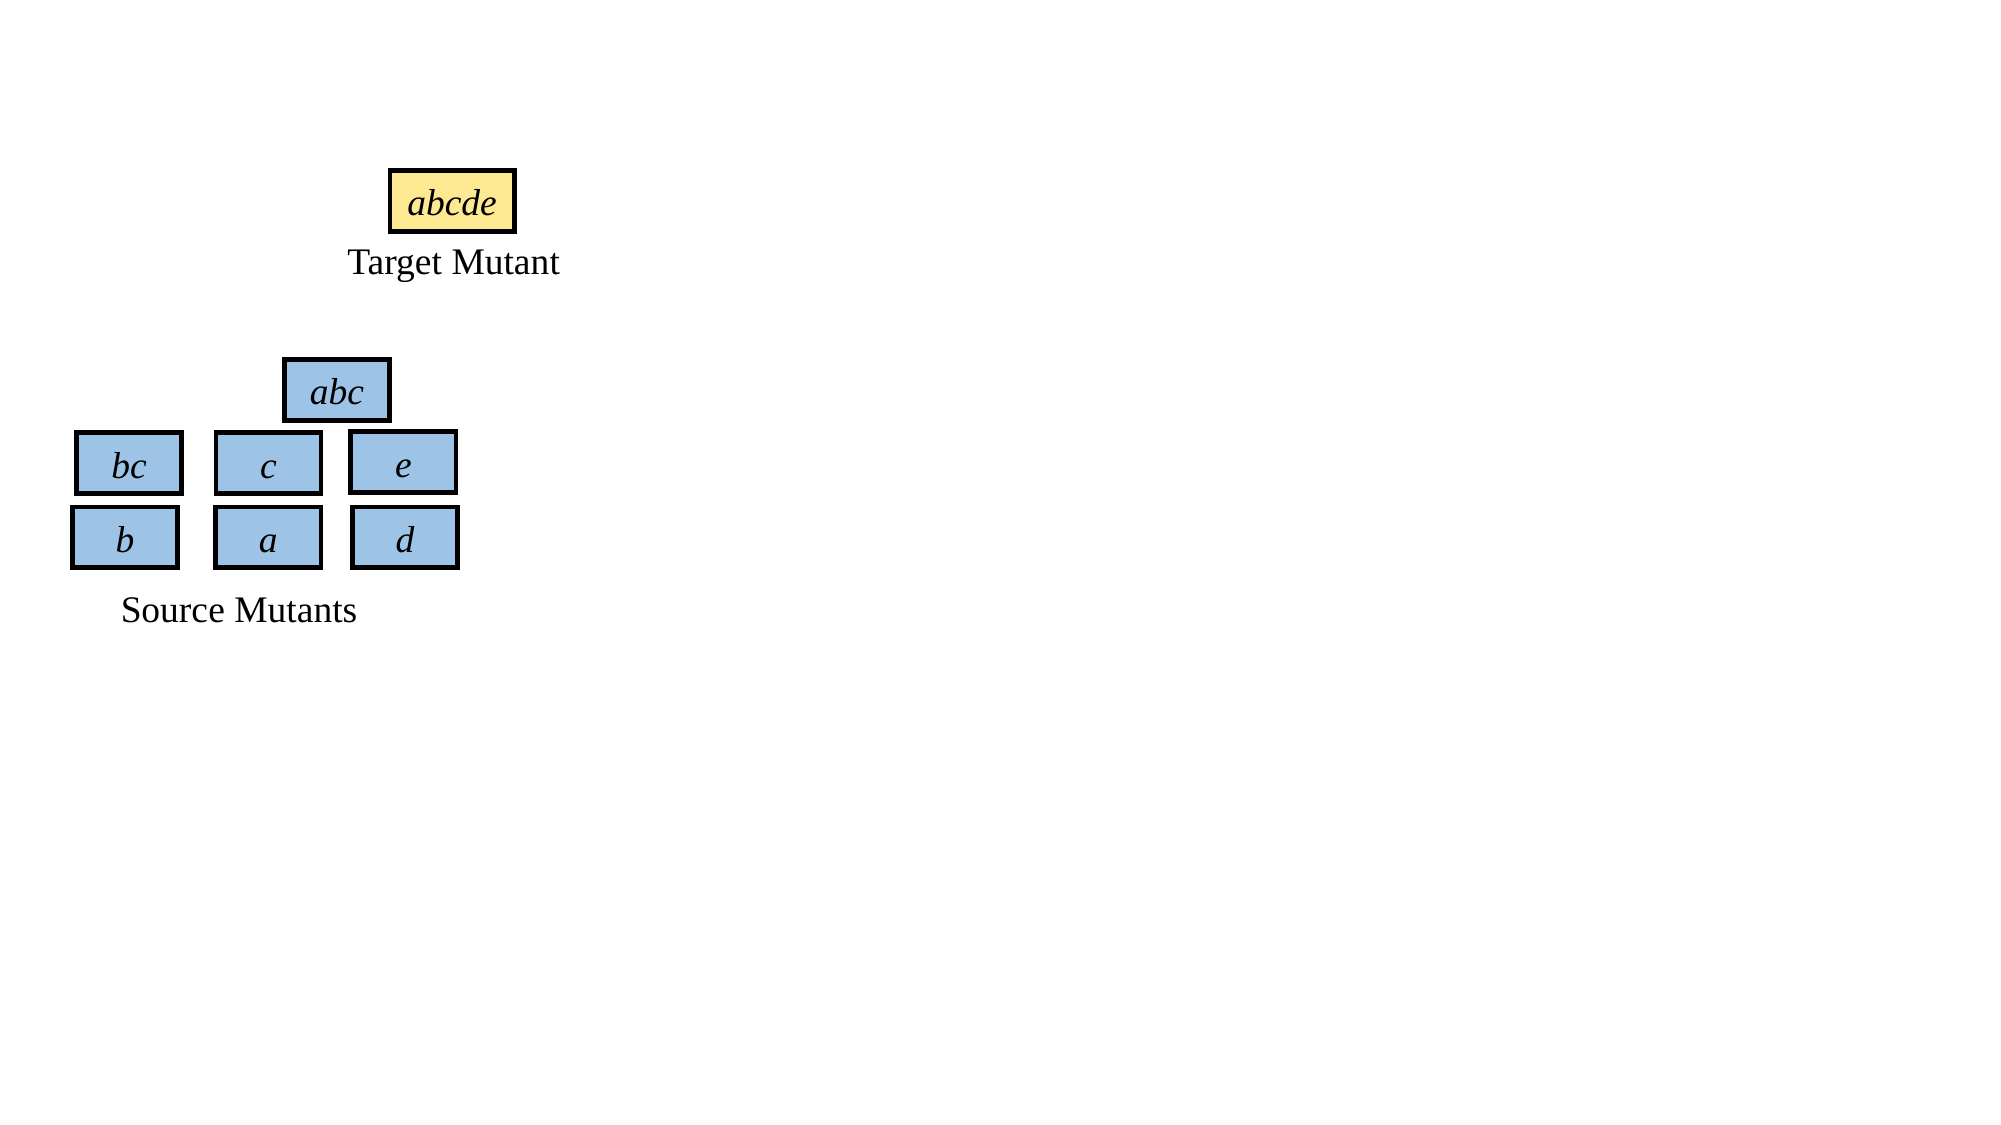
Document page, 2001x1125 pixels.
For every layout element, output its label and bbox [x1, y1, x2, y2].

text_box [65, 115, 1794, 732]
text_box [51, 102, 1796, 739]
